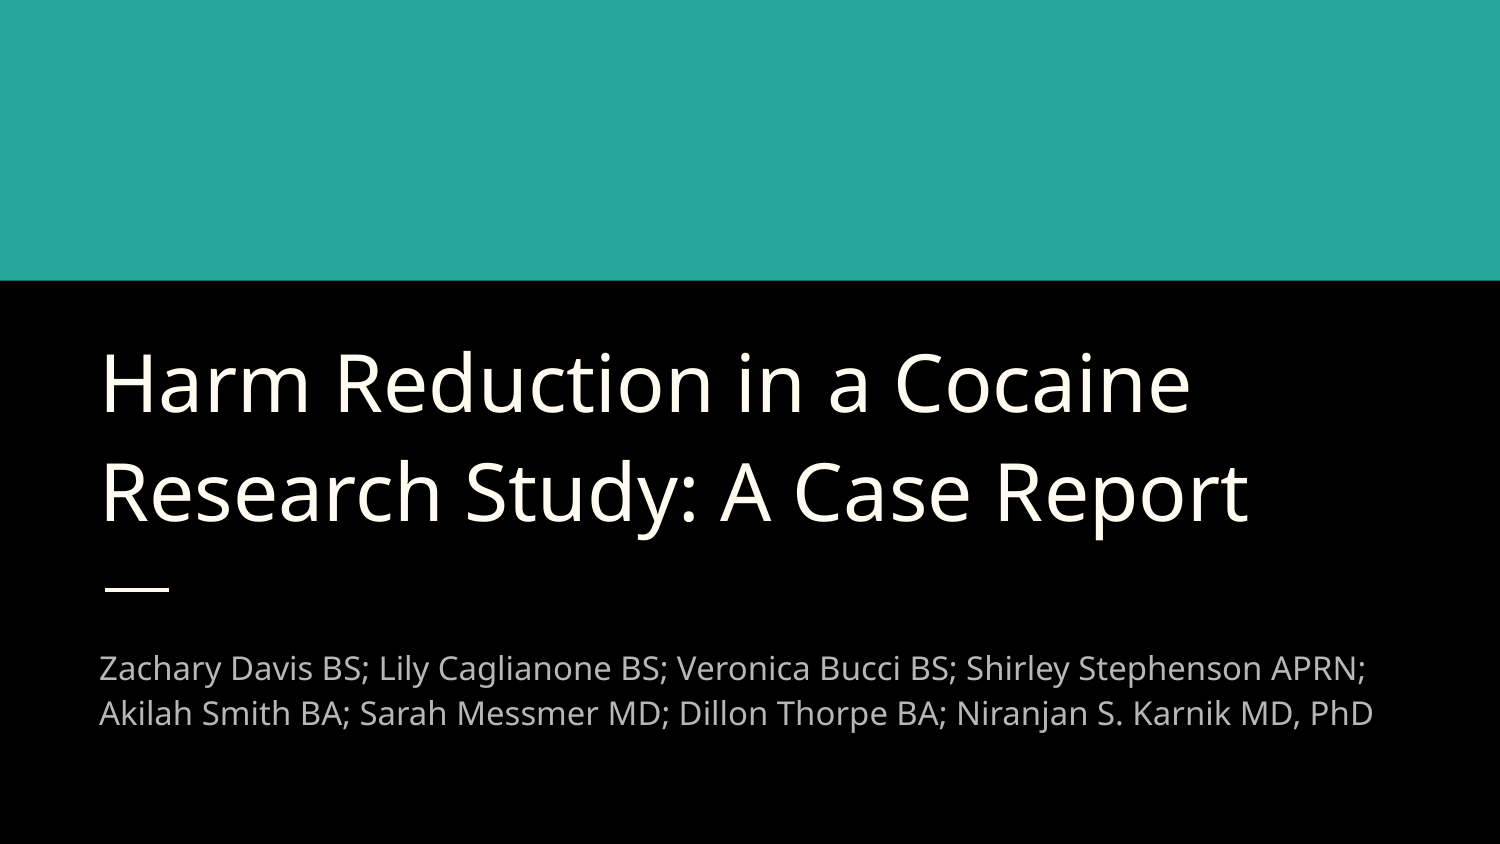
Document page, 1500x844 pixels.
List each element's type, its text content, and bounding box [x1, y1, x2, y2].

title Harm Reduction in a Cocaine Research Study: A Case Report [84, 310, 1416, 561]
subtitle Zachary Davis BS; Lily Caglianone BS; Veronica Bucci BS; Shirley Stephenson APRN; Akilah Smith BA; Sarah Messmer MD; Dillon Thorpe BA; Niranjan S. Karnik MD, PhD [84, 630, 1416, 760]
